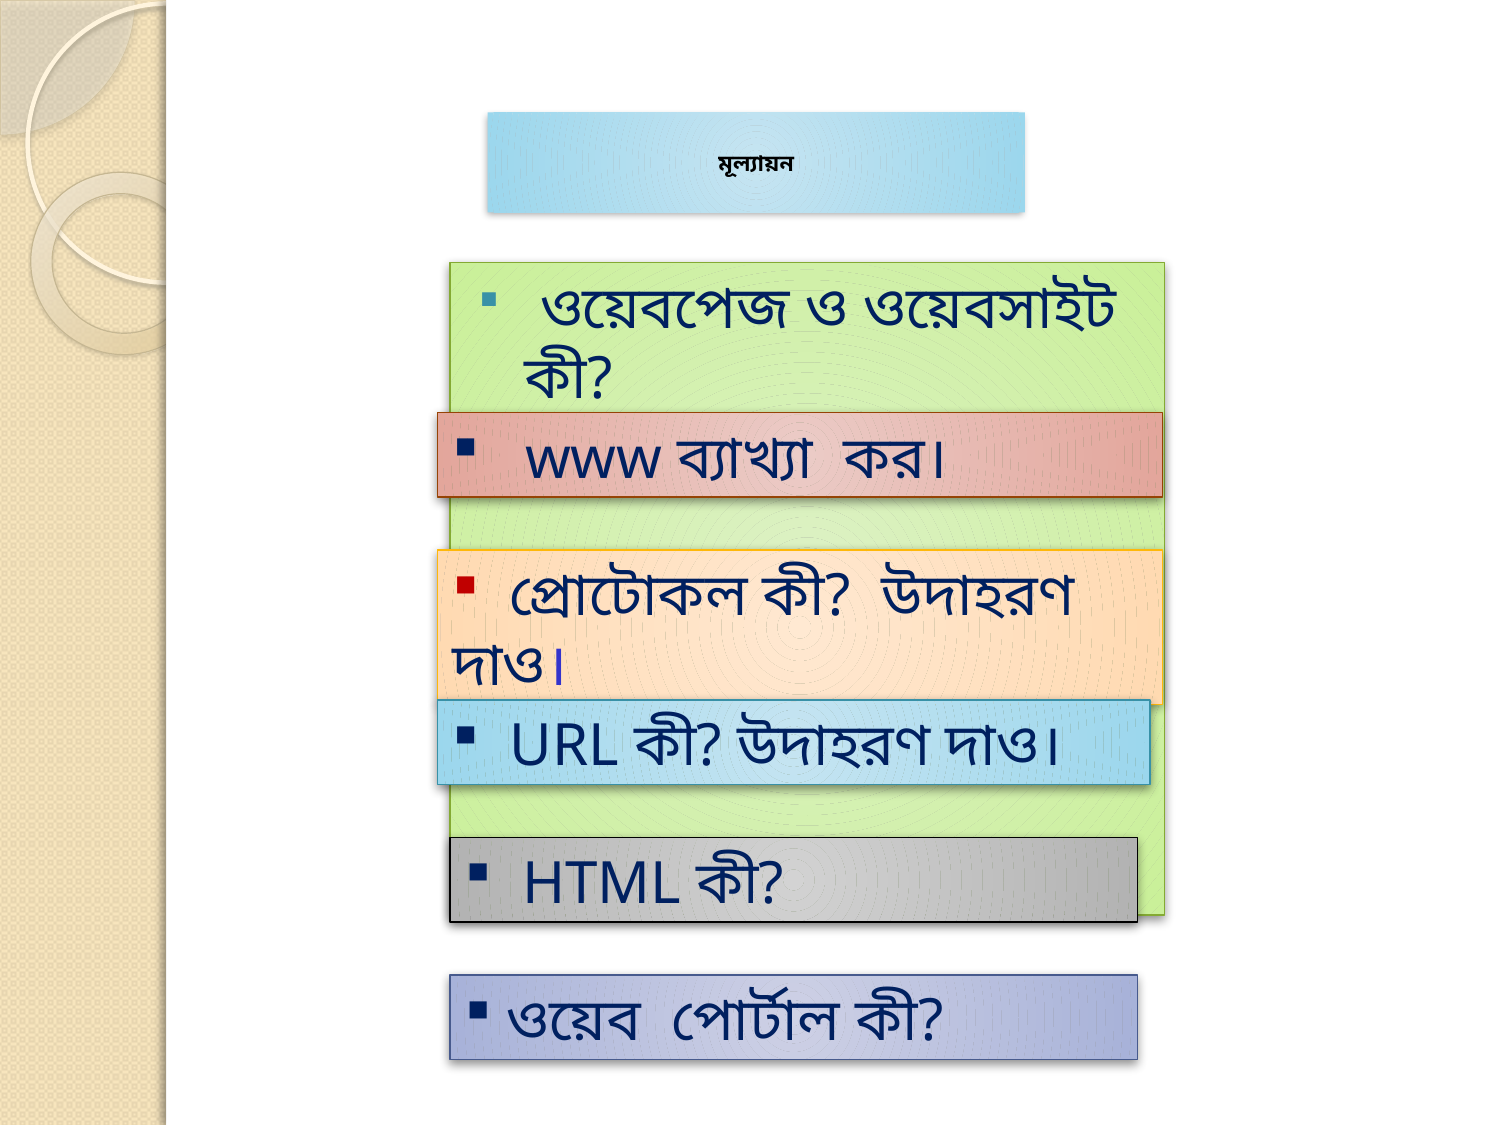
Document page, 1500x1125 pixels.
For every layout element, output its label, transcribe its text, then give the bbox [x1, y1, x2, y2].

title মূল্যায়ন [487, 112, 1026, 213]
list ওয়েবপেজ ও ওয়েবসাইট কী? [449, 507, 1165, 548]
text_box URL কী? উদাহরণ দাও। [437, 699, 1151, 785]
list ওয়েবপেজ ও ওয়েবসাইট কী? [449, 712, 1165, 916]
text_box HTML কী? [449, 837, 1138, 923]
text_box প্রোটোকল কী? উদাহরণ দাও। [437, 549, 1163, 705]
text_box ওয়েব পোর্টাল কী? [449, 974, 1138, 1060]
list ওয়েবপেজ ও ওয়েবসাইট কী? [449, 262, 1165, 411]
text_box www ব্যাখ্যা কর। [437, 412, 1163, 498]
